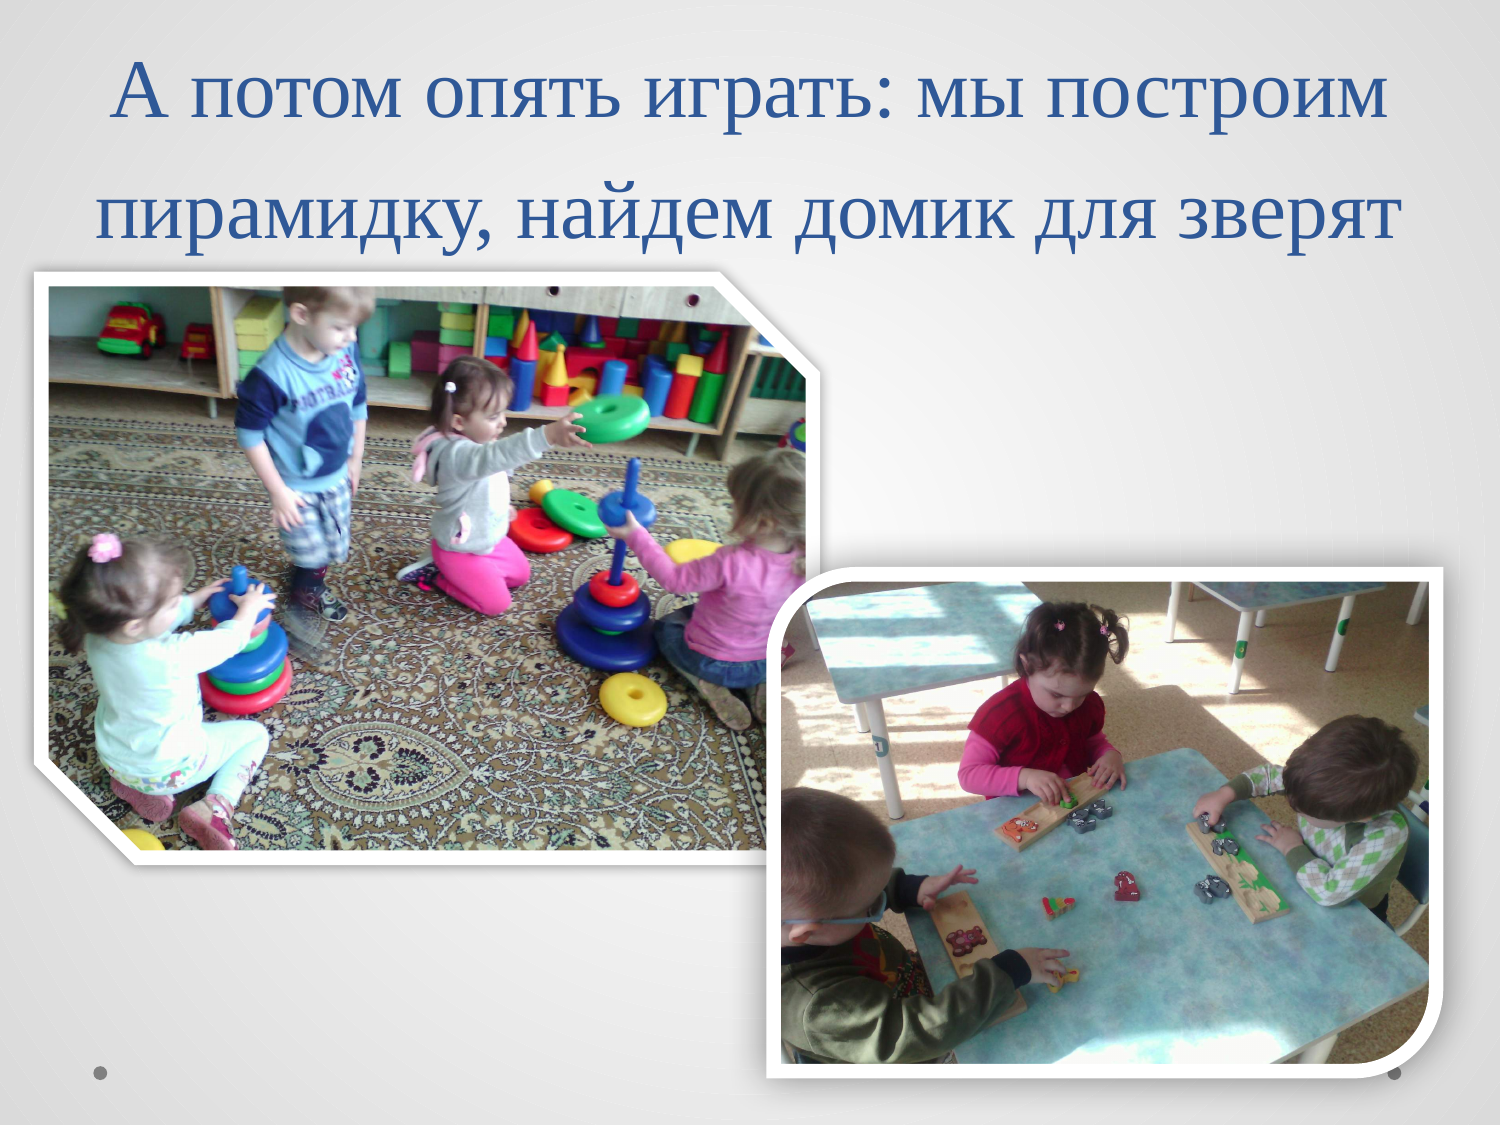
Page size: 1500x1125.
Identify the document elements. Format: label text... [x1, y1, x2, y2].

title А потом опять играть: мы построим пирамидку, найдем домик для зверят [75, 0, 1425, 263]
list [773, 573, 1437, 1072]
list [40, 278, 814, 858]
